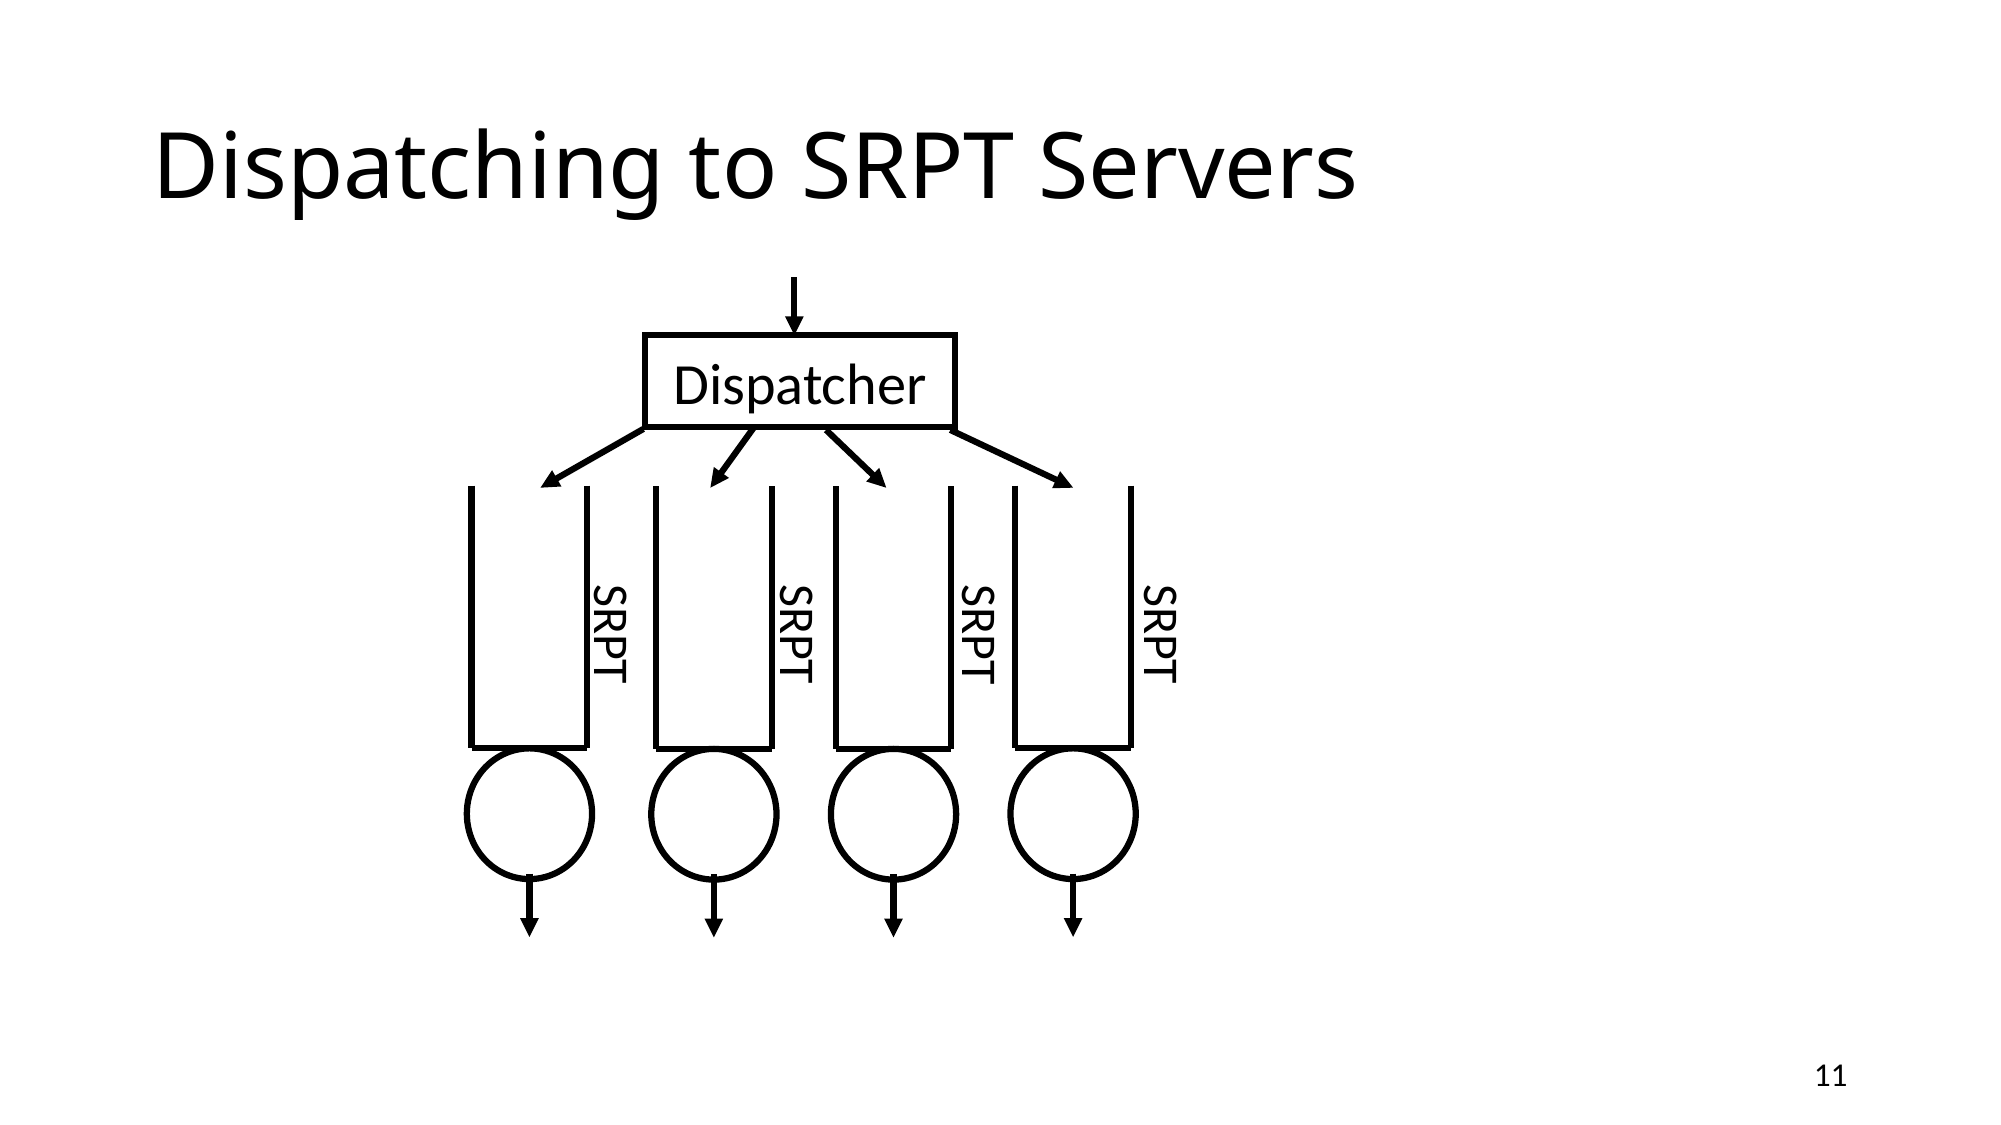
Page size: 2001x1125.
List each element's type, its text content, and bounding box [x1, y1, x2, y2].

text_box SRPT [593, 569, 651, 796]
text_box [830, 486, 957, 938]
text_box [1010, 485, 1136, 937]
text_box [950, 429, 1074, 488]
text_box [825, 429, 887, 488]
title Dispatching to SRPT Servers [137, 59, 1863, 278]
text_box SRPT [777, 569, 830, 796]
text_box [651, 486, 777, 938]
slide_number 11 [1412, 1042, 1863, 1103]
text_box Dispatcher [644, 334, 956, 428]
text_box SRPT [957, 569, 1010, 796]
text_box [540, 428, 644, 488]
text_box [466, 485, 593, 937]
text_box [710, 426, 755, 486]
text_box SRPT [1136, 569, 1203, 796]
